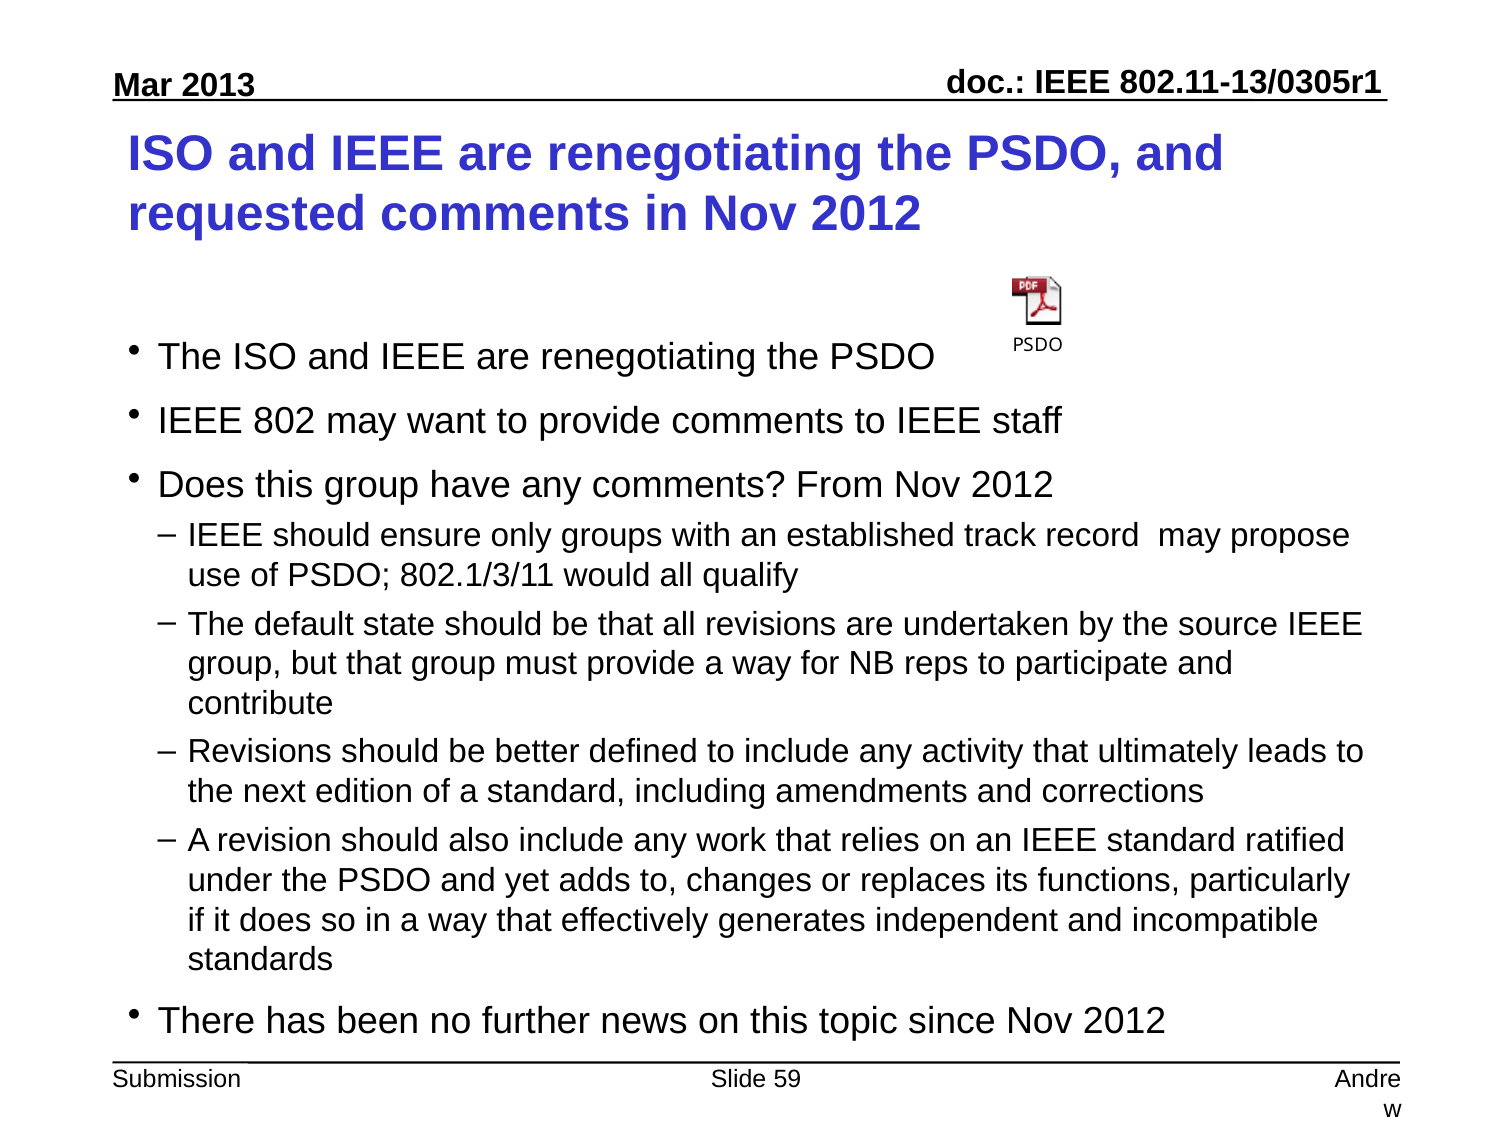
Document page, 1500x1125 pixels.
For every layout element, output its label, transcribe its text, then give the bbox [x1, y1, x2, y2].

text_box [962, 274, 1113, 402]
footer Andrew Myles, Cisco [1320, 1061, 1402, 1093]
list The ISO and IEEE are renegotiating the PSDO IEEE 802 may want to provide comments to IEEE staff Does this group have any comments? From Nov 2012 IEEE should ensure only groups with an established track record may propose use of PSDO; 802.1/3/11 would all qualify The default state should be that all revisions are undertaken by the source IEEE group, but that group must provide a way for NB reps to participate and contribute Revisions should be better defined to include any activity that ultimately leads to the next edition of a standard, including amendments and corrections A revision should also include any work that relies on an IEEE standard ratified under the PSDO and yet adds to, changes or replaces its functions, particularly if it does so in a way that effectively generates independent and incompatible standards There has been no further news on this topic since Nov 2012 [112, 324, 1388, 1000]
slide_number Slide 59 [709, 1061, 803, 1093]
title ISO and IEEE are renegotiating the PSDO, and requested comments in Nov 2012 [112, 112, 1388, 288]
